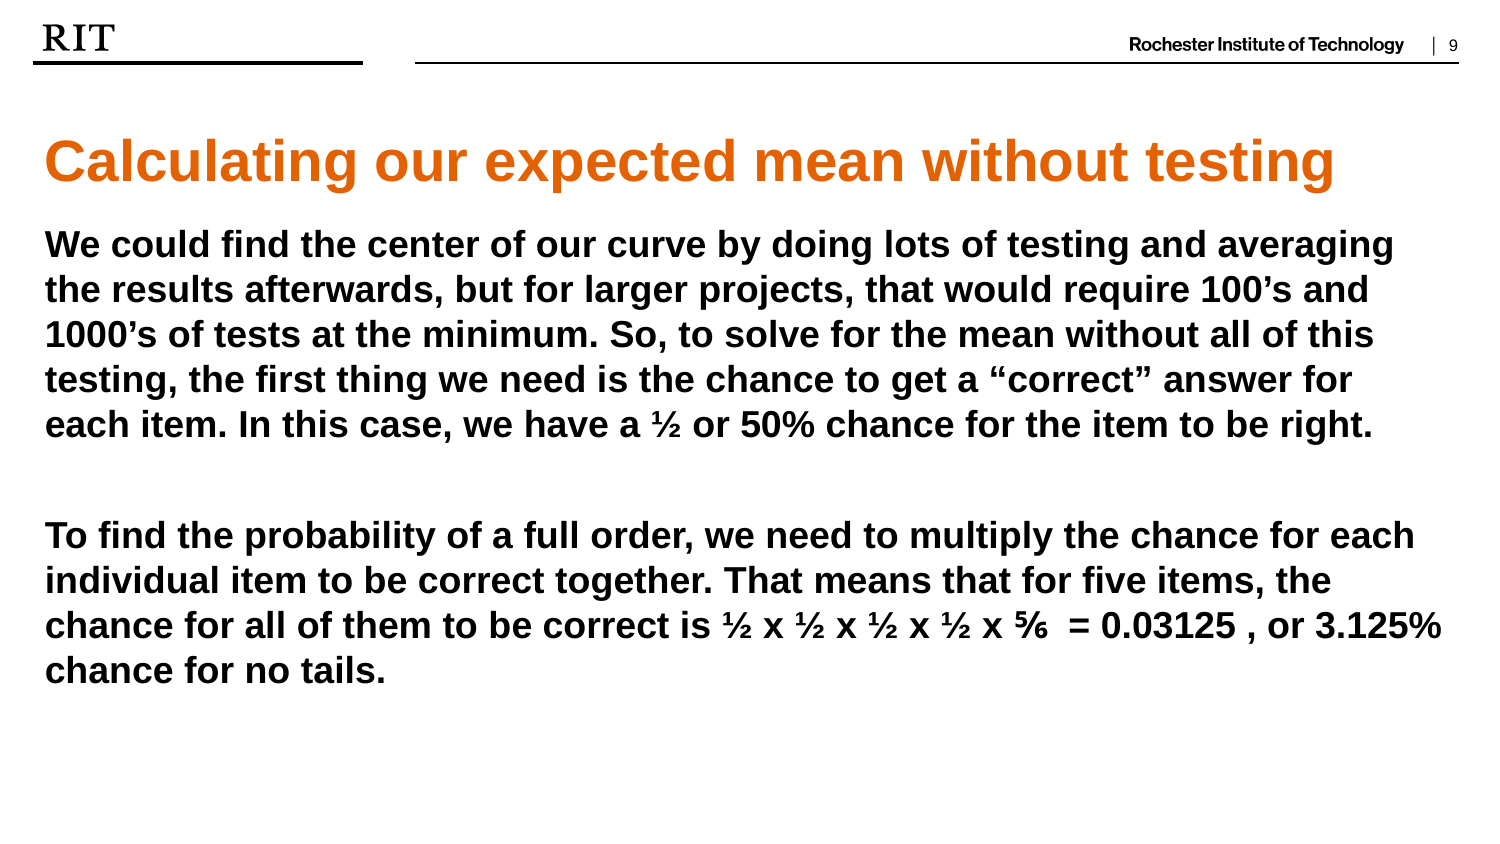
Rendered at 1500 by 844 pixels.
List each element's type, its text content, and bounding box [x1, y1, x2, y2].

list Calculating our expected mean without testing [33, 117, 1460, 204]
picture [39, 18, 117, 57]
list We could find the center of our curve by doing lots of testing and averaging the results afterwards, but for larger projects, that would require 100’s and 1000’s of tests at the minimum. So, to solve for the mean without all of this testing, the first thing we need is the chance to get a “correct” answer for each item. In this case, we have a ½ or 50% chance for the item to be right. To find the probability of a full order, we need to multiply the chance for each individual item to be correct together. That means that for five items, the chance for all of them to be correct is ½ x ½ x ½ x ½ x ⅚ = 0.03125 , or 3.125% chance for no tails. [33, 214, 1460, 679]
picture [1130, 37, 1404, 54]
